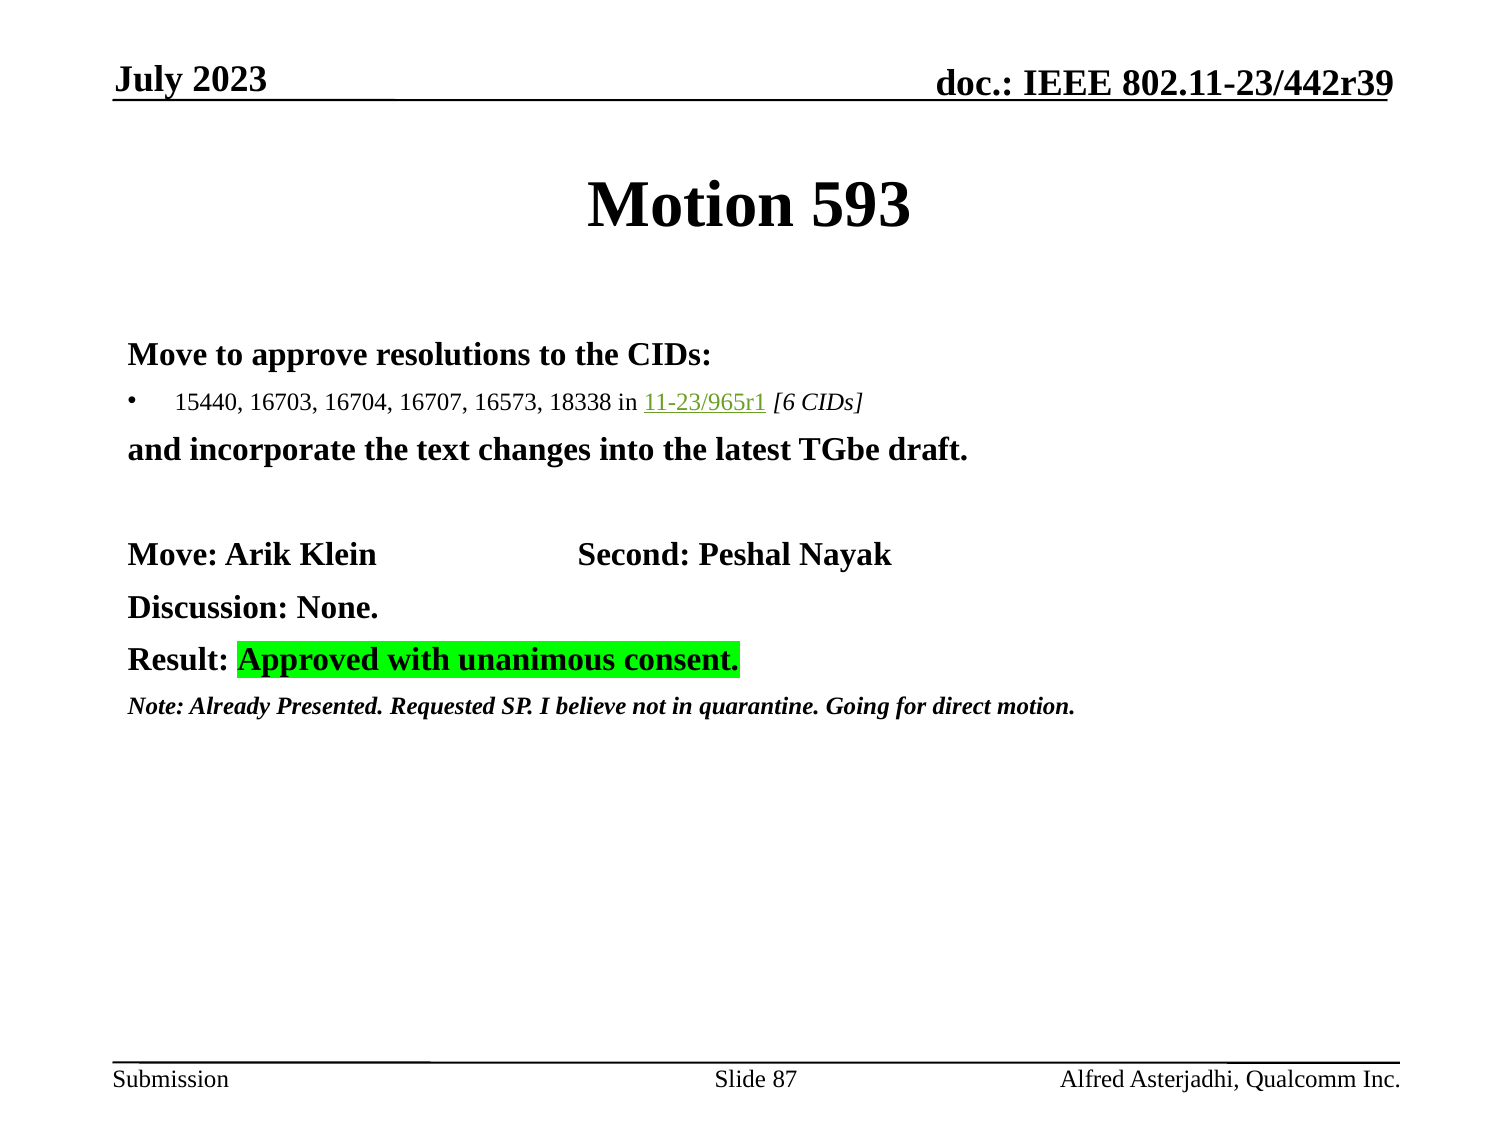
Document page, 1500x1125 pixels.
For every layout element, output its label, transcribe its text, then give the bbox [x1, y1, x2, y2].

slide_number Slide 87 [712, 1061, 800, 1123]
footer Alfred Asterjadhi, Qualcomm Inc. [878, 1061, 1402, 1093]
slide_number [114, 54, 423, 100]
list Move to approve resolutions to the CIDs: 15440, 16703, 16704, 16707, 16573, 18338 in 11-23/965r1 [6 CIDs] and incorporate the text changes into the latest TGbe draft. Move: Arik Klein Second: Peshal Nayak Discussion: None. Result: Approved with unanimous consent. Note: Already Presented. Requested SP. I believe not in quarantine. Going for direct motion. [112, 324, 1388, 1063]
title Motion 593 [112, 112, 1388, 288]
